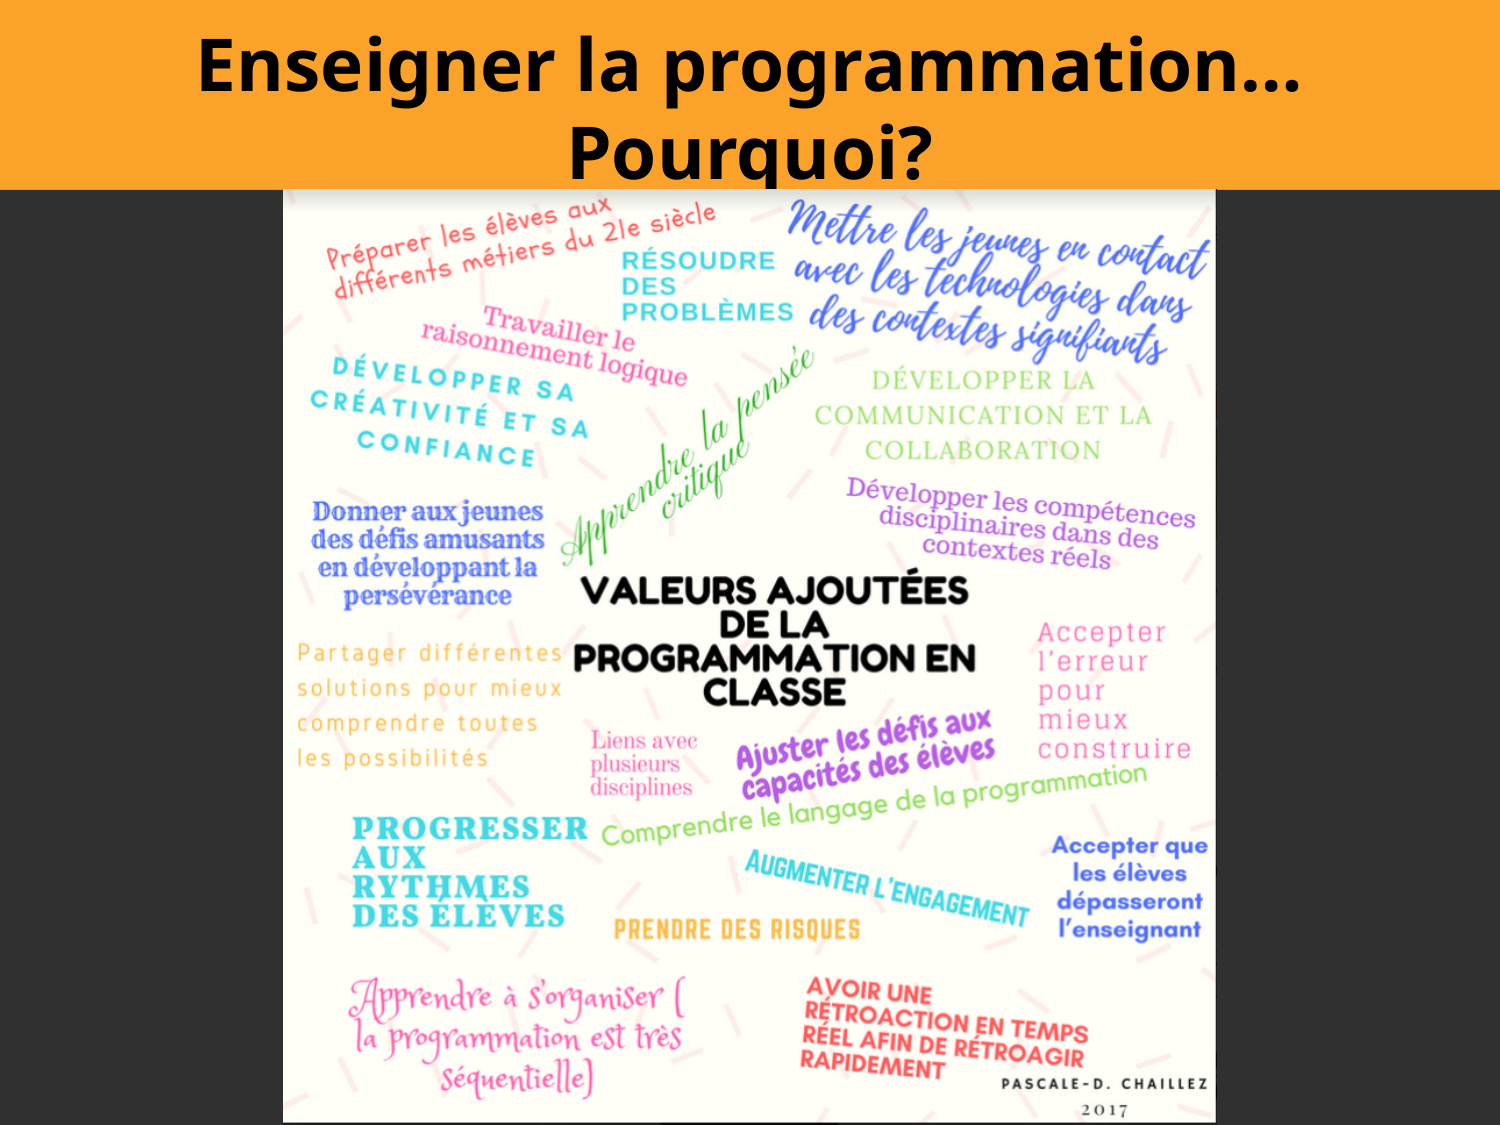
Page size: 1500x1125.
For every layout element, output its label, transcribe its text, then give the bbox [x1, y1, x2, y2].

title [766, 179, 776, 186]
text_box [0, 189, 282, 1125]
text_box [1217, 189, 1500, 1125]
picture [283, 189, 1217, 1125]
title Enseigner la programmation…Pourquoi? [51, 34, 1449, 179]
